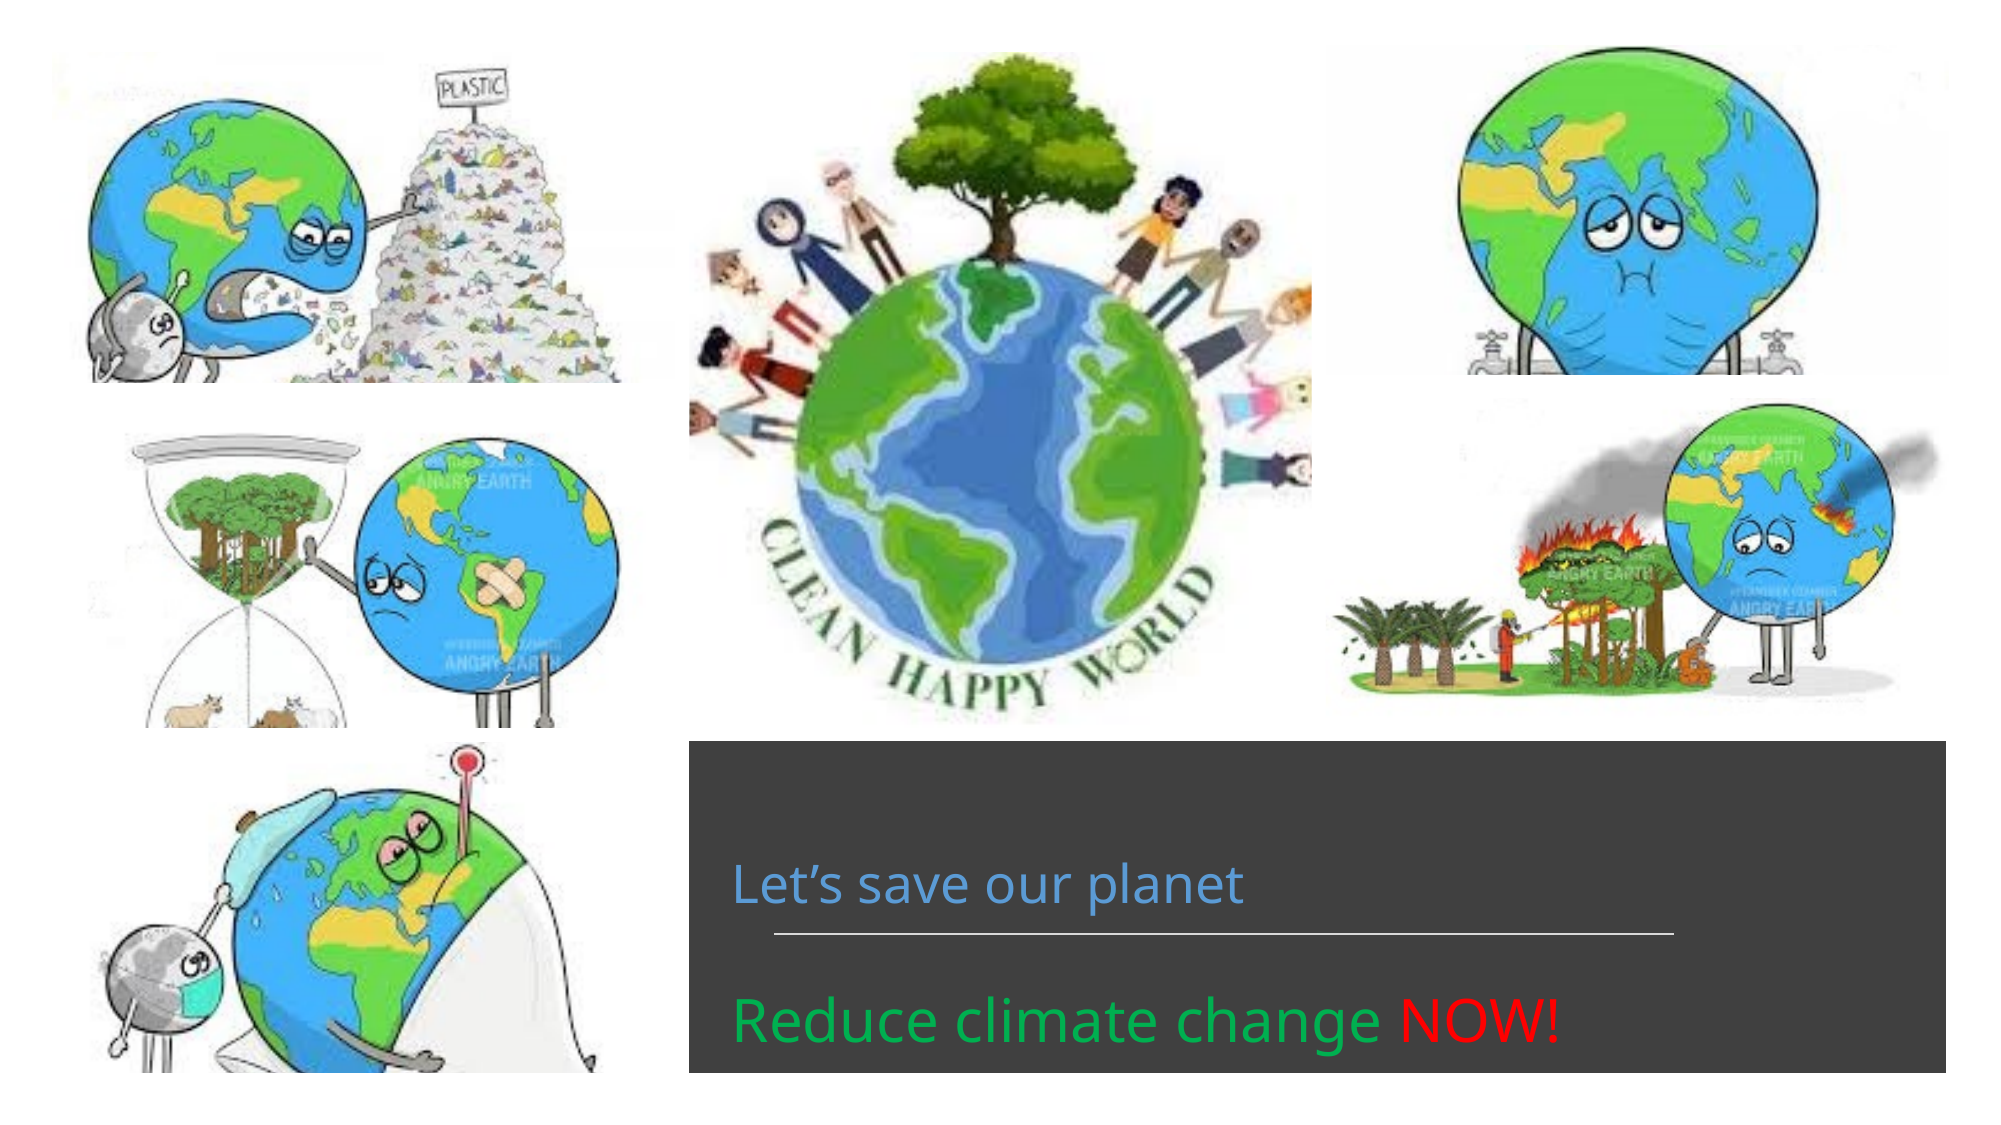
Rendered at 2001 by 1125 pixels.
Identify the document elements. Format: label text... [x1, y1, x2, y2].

picture [52, 397, 675, 728]
title Let’s save our planet Reduce climate change NOW! [716, 777, 1919, 1063]
picture [52, 742, 675, 1073]
picture [52, 52, 676, 383]
picture [1325, 398, 1949, 728]
picture [689, 52, 1312, 728]
text_box [698, 750, 1937, 1064]
picture [1325, 45, 1949, 376]
